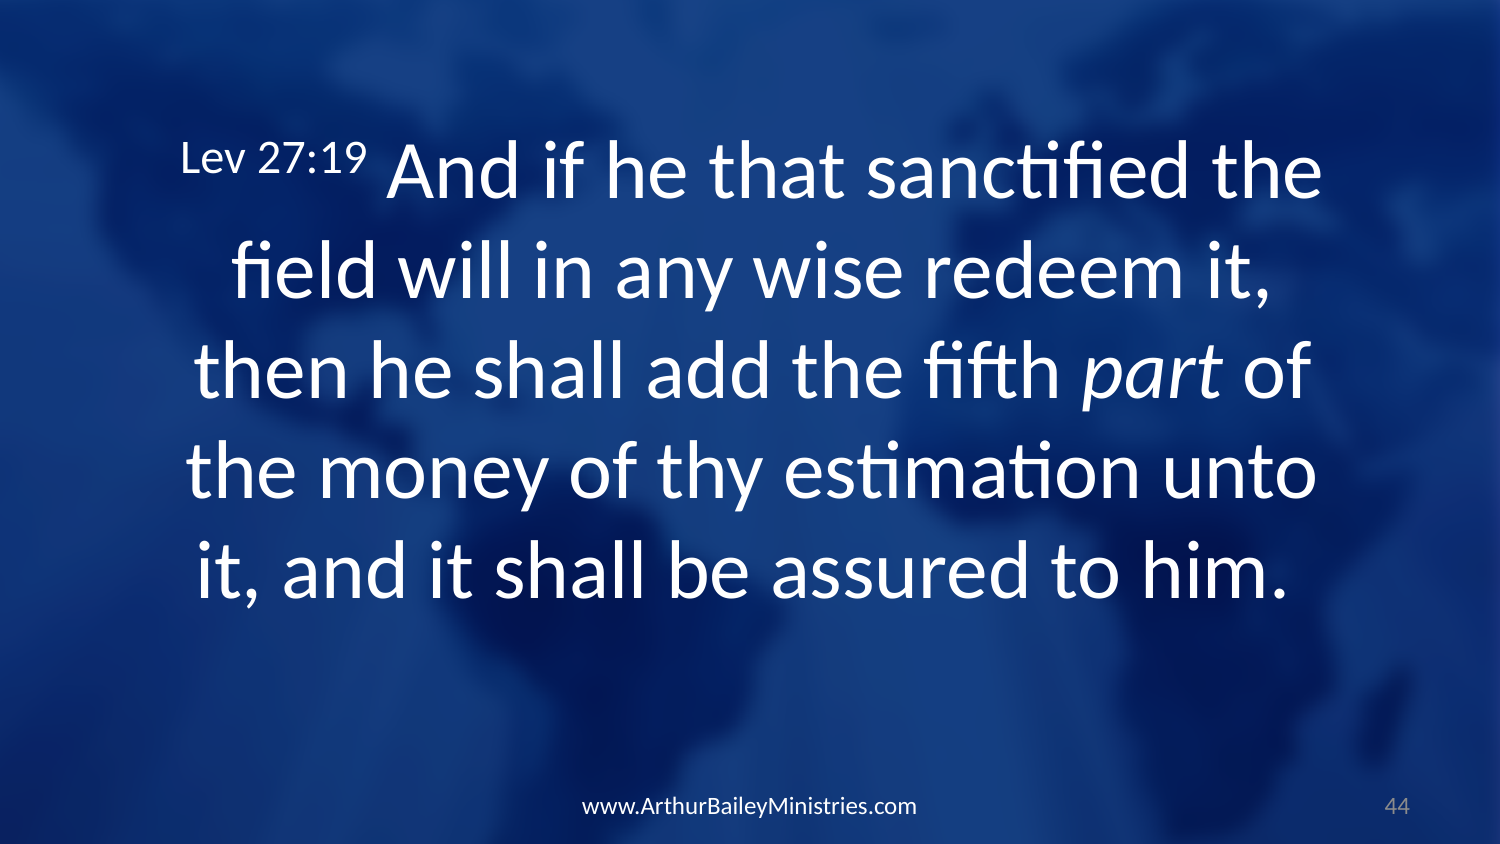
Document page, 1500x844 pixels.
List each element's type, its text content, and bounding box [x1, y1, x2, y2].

slide_number 44 [1074, 782, 1425, 827]
list Lev 27:19 And if he that sanctified the field will in any wise redeem it, then he shall add the fifth part of the money of thy estimation unto it, and it shall be assured to him. [151, 107, 1355, 741]
picture [0, 0, 1500, 844]
footer www.ArthurBaileyMinistries.com [512, 782, 988, 827]
